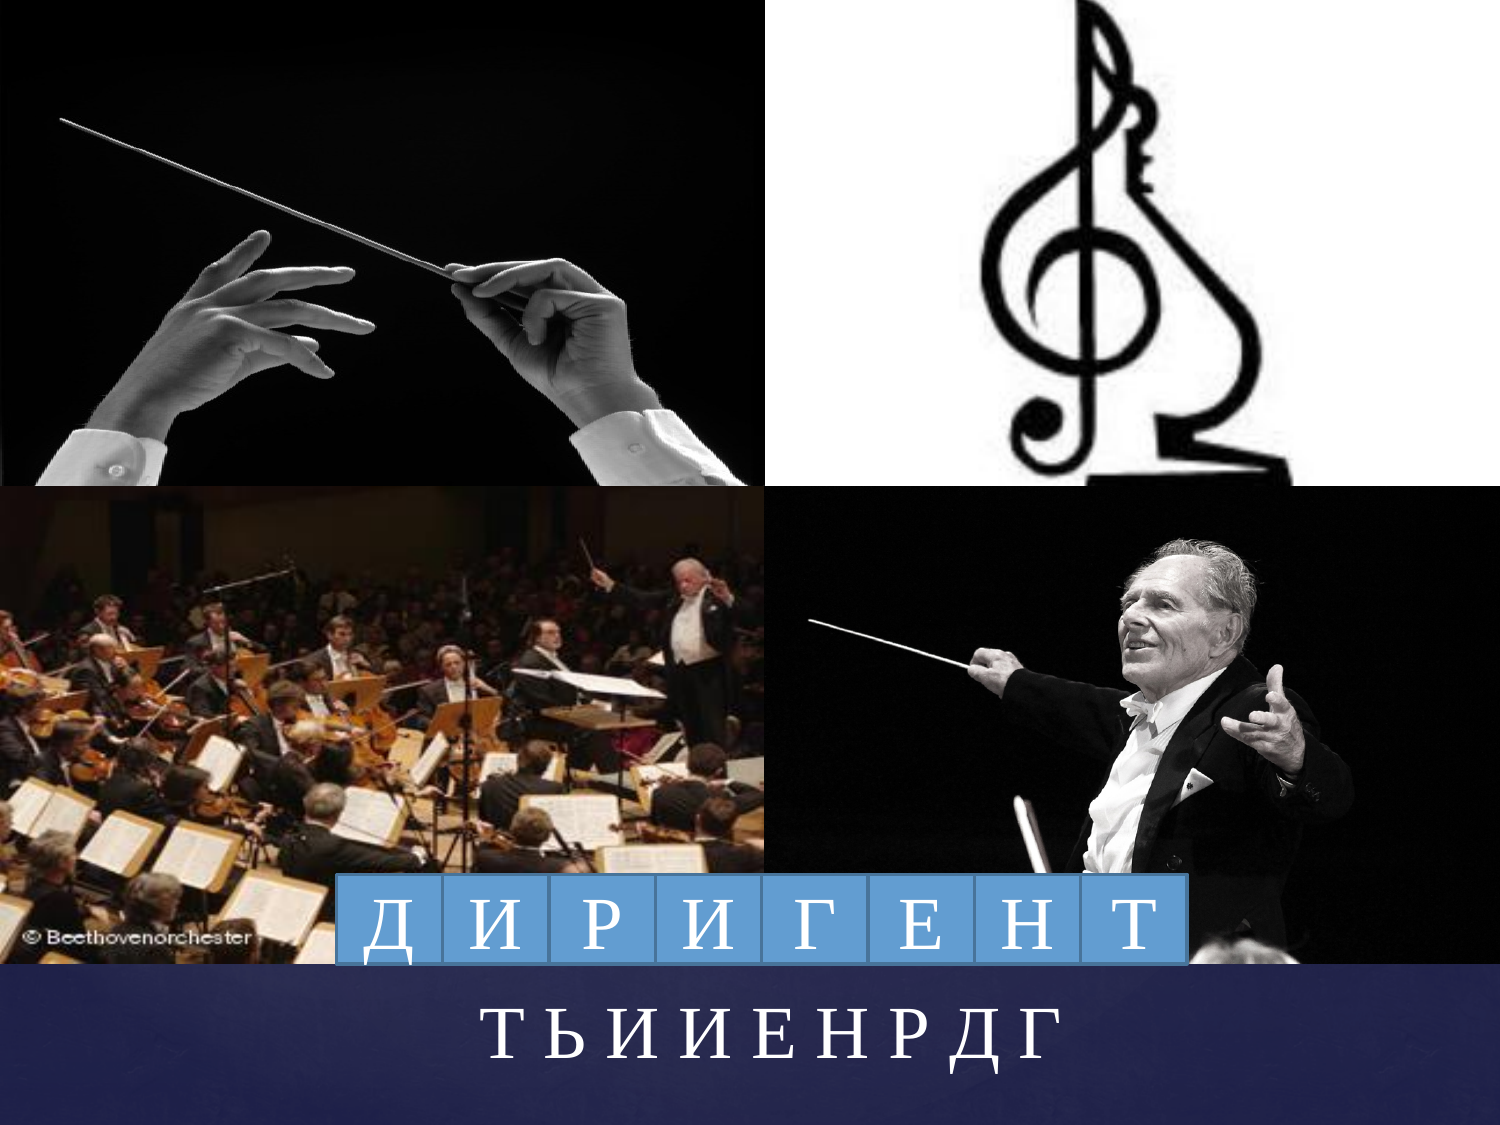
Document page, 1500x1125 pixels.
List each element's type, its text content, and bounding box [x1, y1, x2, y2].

text_box Т Ь И И Е Н Р Д Г [445, 980, 1078, 1081]
picture [0, 0, 1500, 965]
